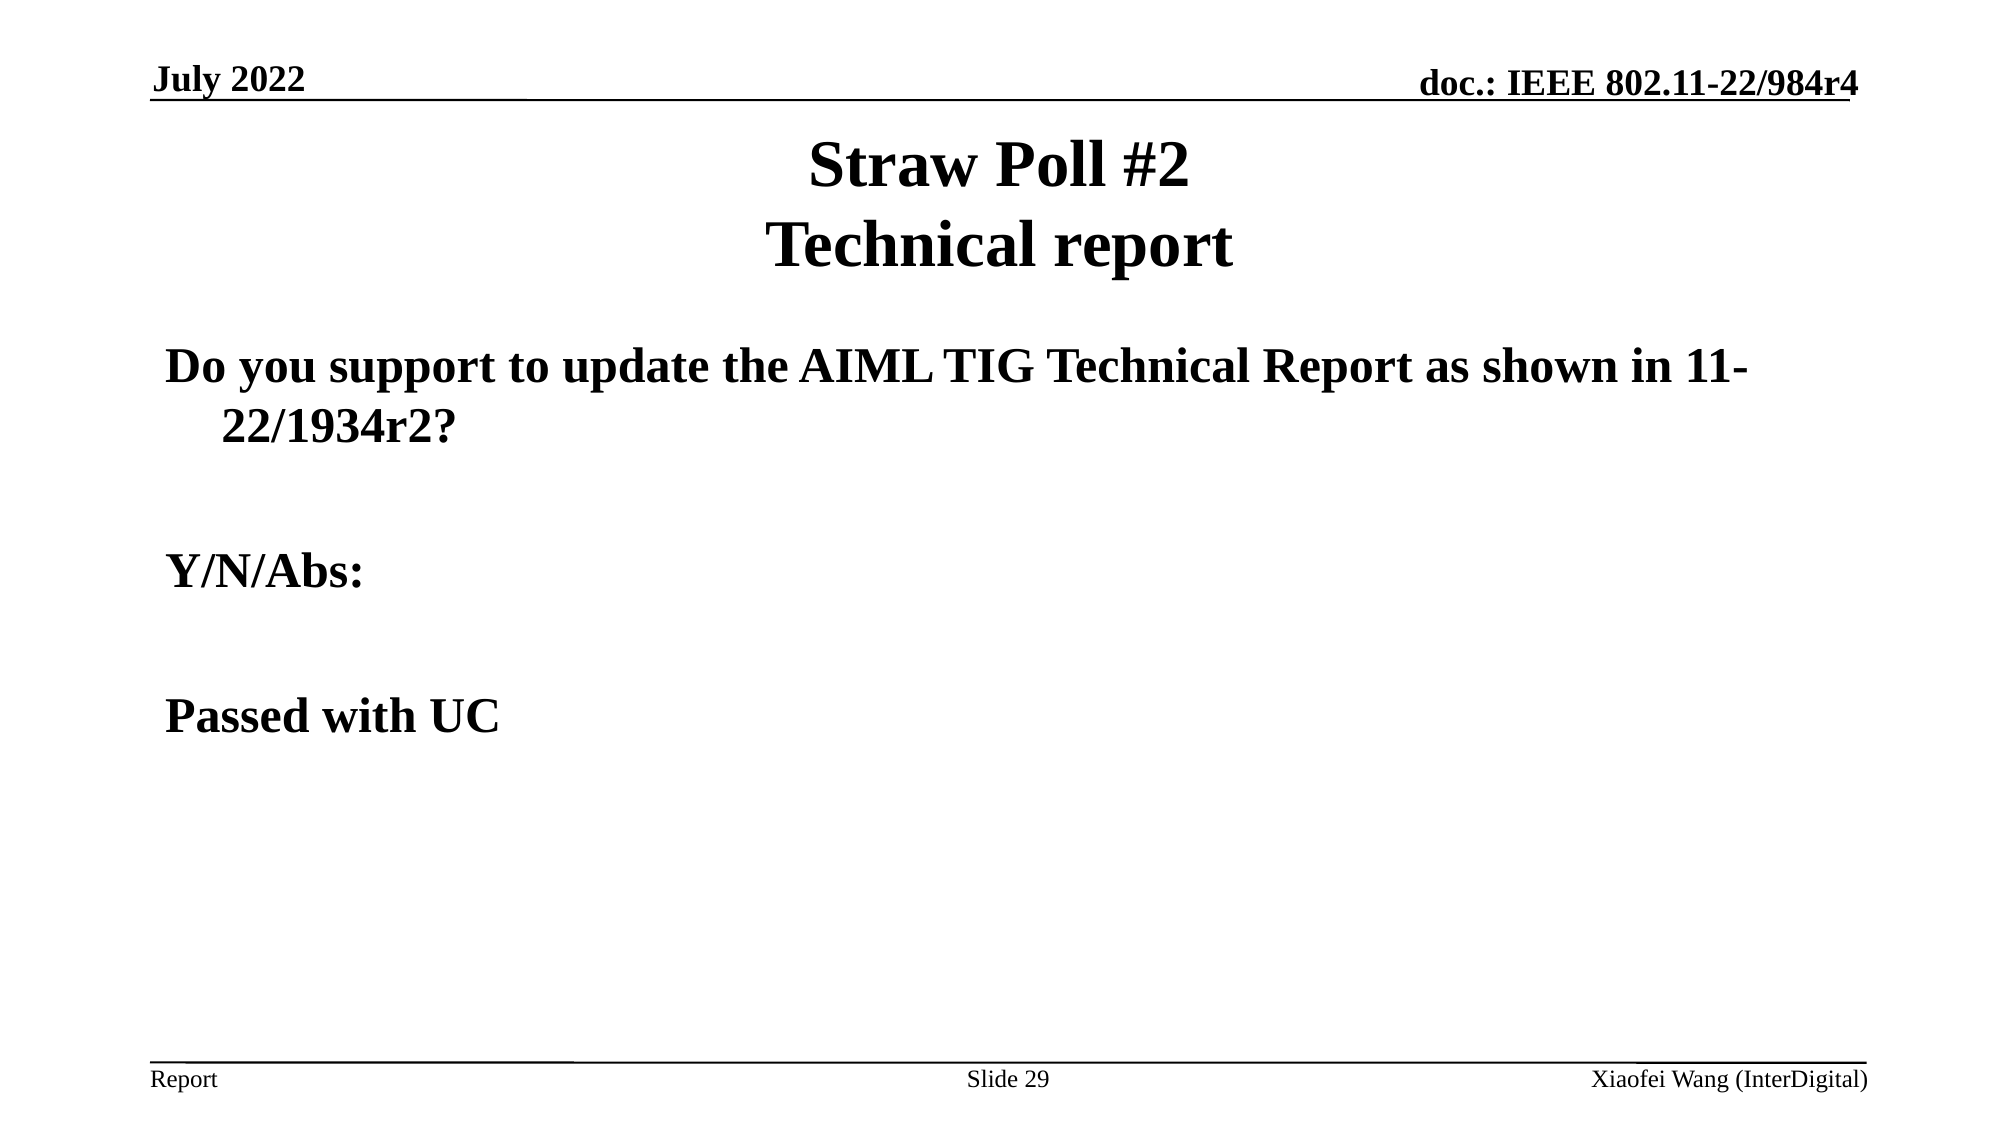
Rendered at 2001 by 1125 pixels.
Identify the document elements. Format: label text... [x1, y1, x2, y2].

list Do you support to update the AIML TIG Technical Report as shown in 11-22/1934r2? Y/N/Abs: Passed with UC [149, 324, 1850, 1000]
title Straw Poll #2 Technical report [149, 112, 1850, 288]
slide_number Slide 29 [950, 1061, 1067, 1123]
footer Xiaofei Wang (InterDigital) [1171, 1061, 1869, 1093]
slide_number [152, 54, 563, 100]
